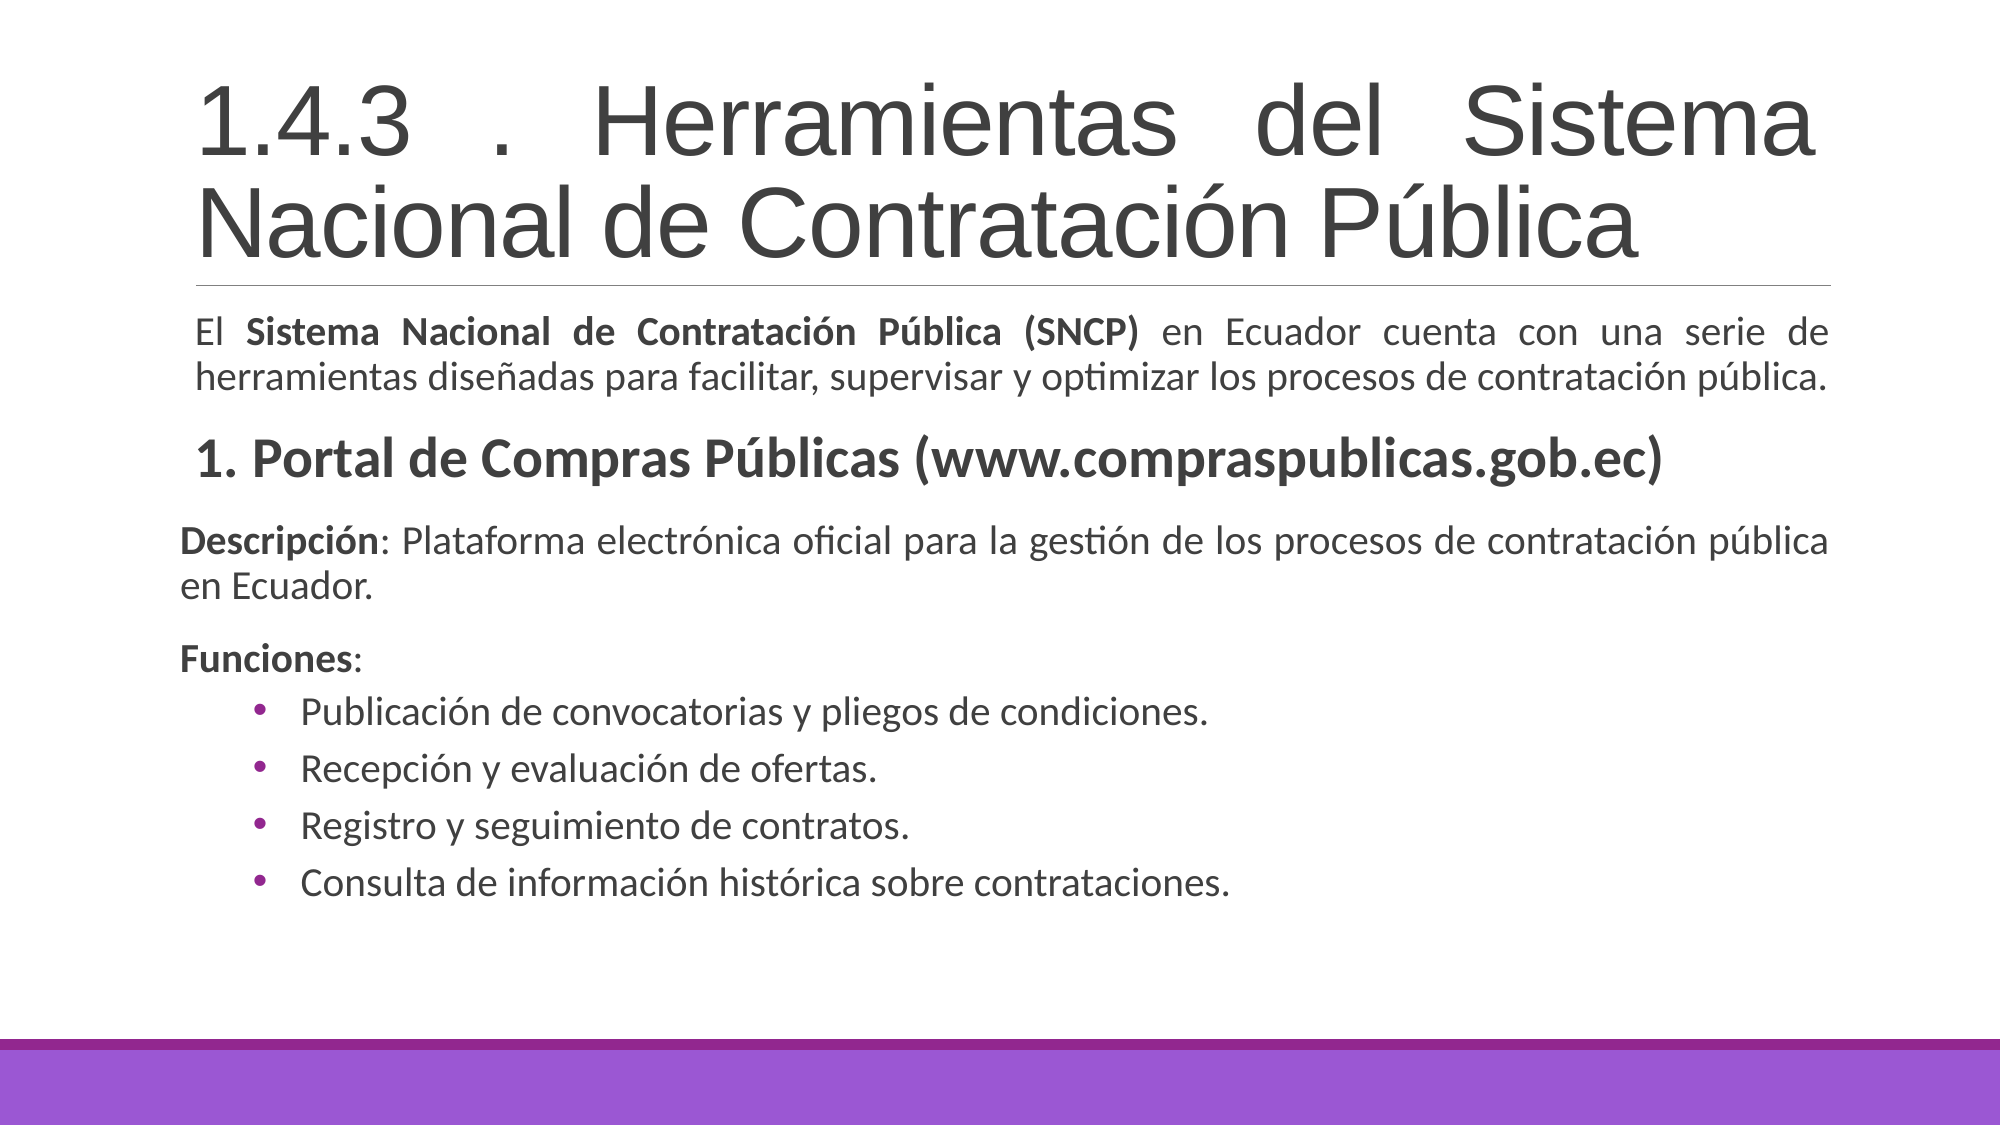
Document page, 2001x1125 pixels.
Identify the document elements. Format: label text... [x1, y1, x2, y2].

title 1.4.3 . Herramientas del Sistema Nacional de Contratación Pública [180, 47, 1830, 285]
list El Sistema Nacional de Contratación Pública (SNCP) en Ecuador cuenta con una serie de herramientas diseñadas para facilitar, supervisar y optimizar los procesos de contratación pública. 1. Portal de Compras Públicas (www.compraspublicas.gob.ec) Descripción: Plataforma electrónica oficial para la gestión de los procesos de contratación pública en Ecuador. Funciones: Publicación de convocatorias y pliegos de condiciones. Recepción y evaluación de ofertas. Registro y seguimiento de contratos. Consulta de información histórica sobre contrataciones. [180, 302, 1830, 963]
